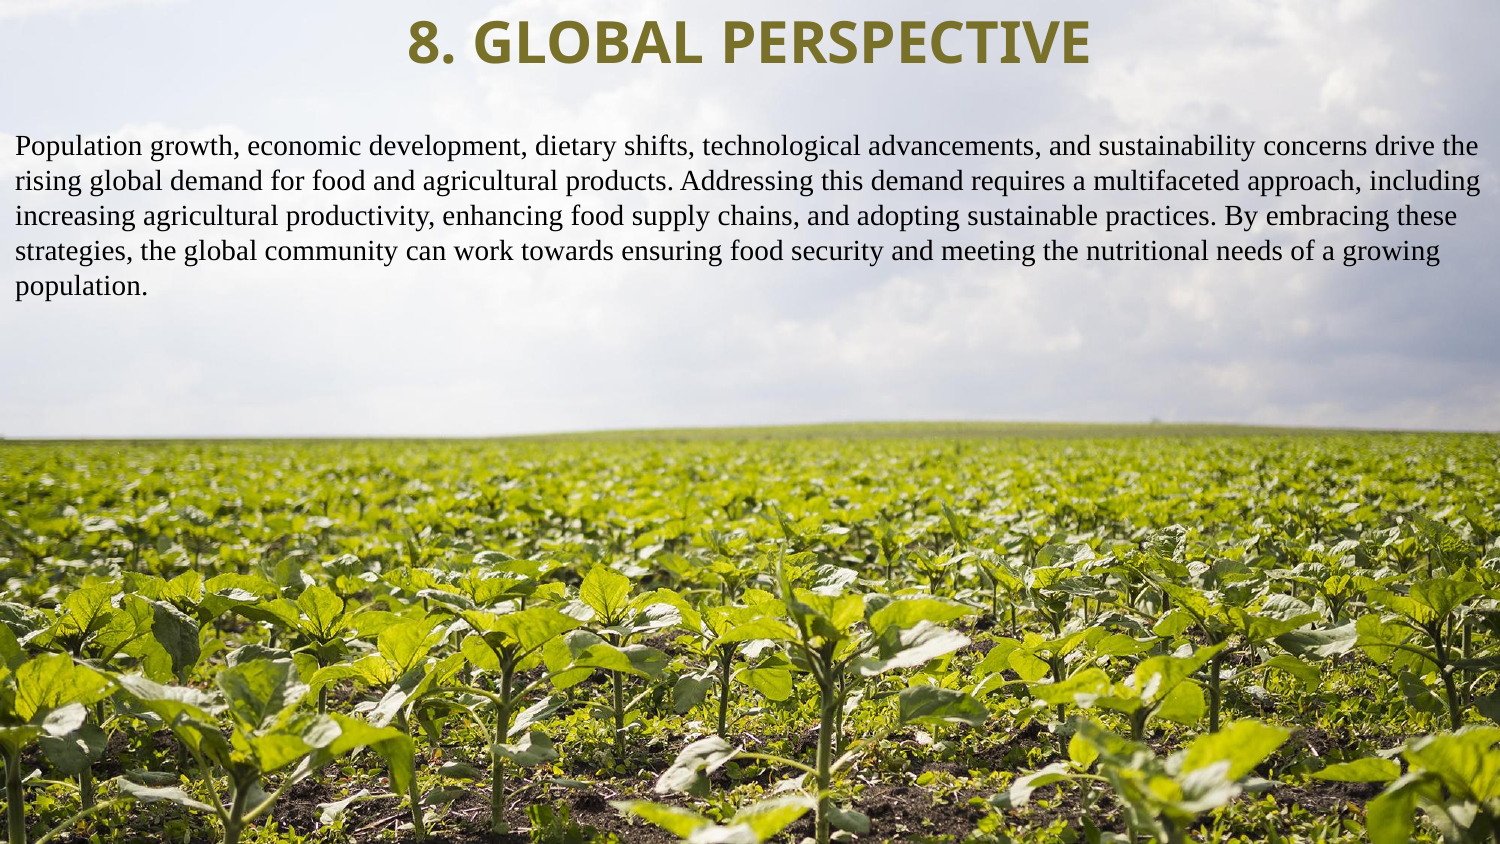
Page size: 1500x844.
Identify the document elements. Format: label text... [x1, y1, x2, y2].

list 8. GLOBAL PERSPECTIVE [31, 0, 1469, 80]
picture [0, 344, 1500, 844]
text_box Population growth, economic development, dietary shifts, technological advancements, and sustainability concerns drive the rising global demand for food and agricultural products. Addressing this demand requires a multifaceted approach, including increasing agricultural productivity, enhancing food supply chains, and adopting sustainable practices. By embracing these strategies, the global community can work towards ensuring food security and meeting the nutritional needs of a growing population. [0, 119, 1500, 344]
picture [0, 0, 1500, 119]
